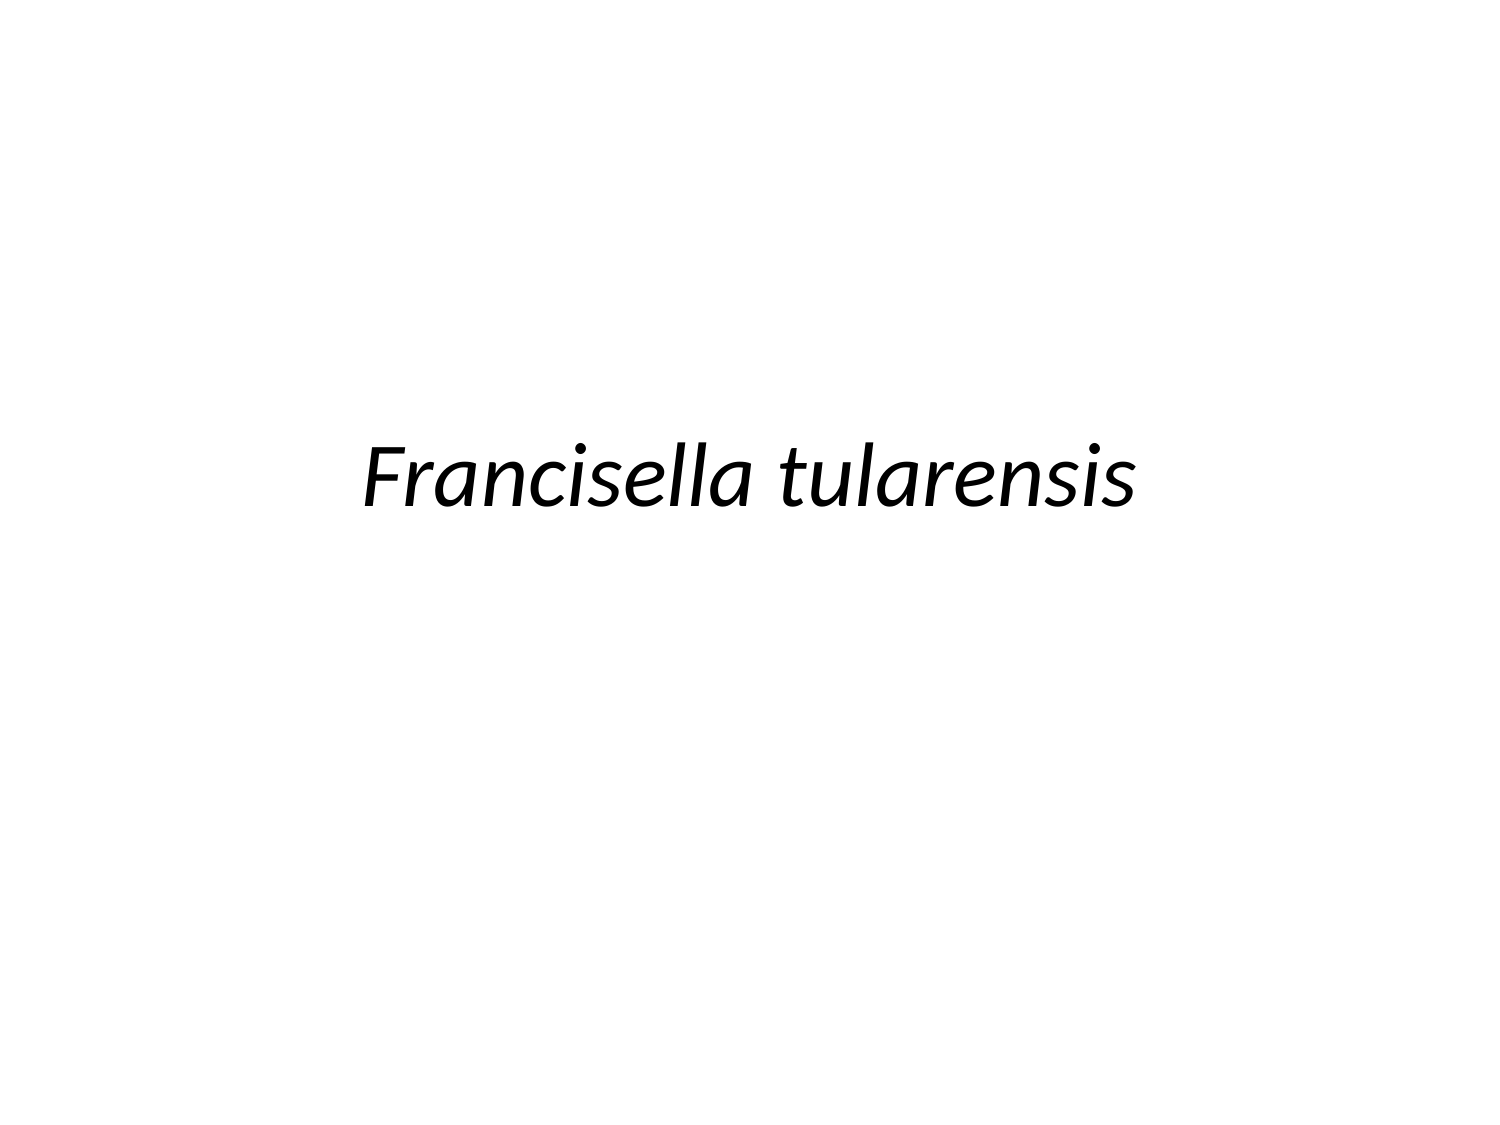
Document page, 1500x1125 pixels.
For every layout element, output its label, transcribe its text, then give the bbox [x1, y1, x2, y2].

title Francisella tularensis [112, 349, 1388, 591]
